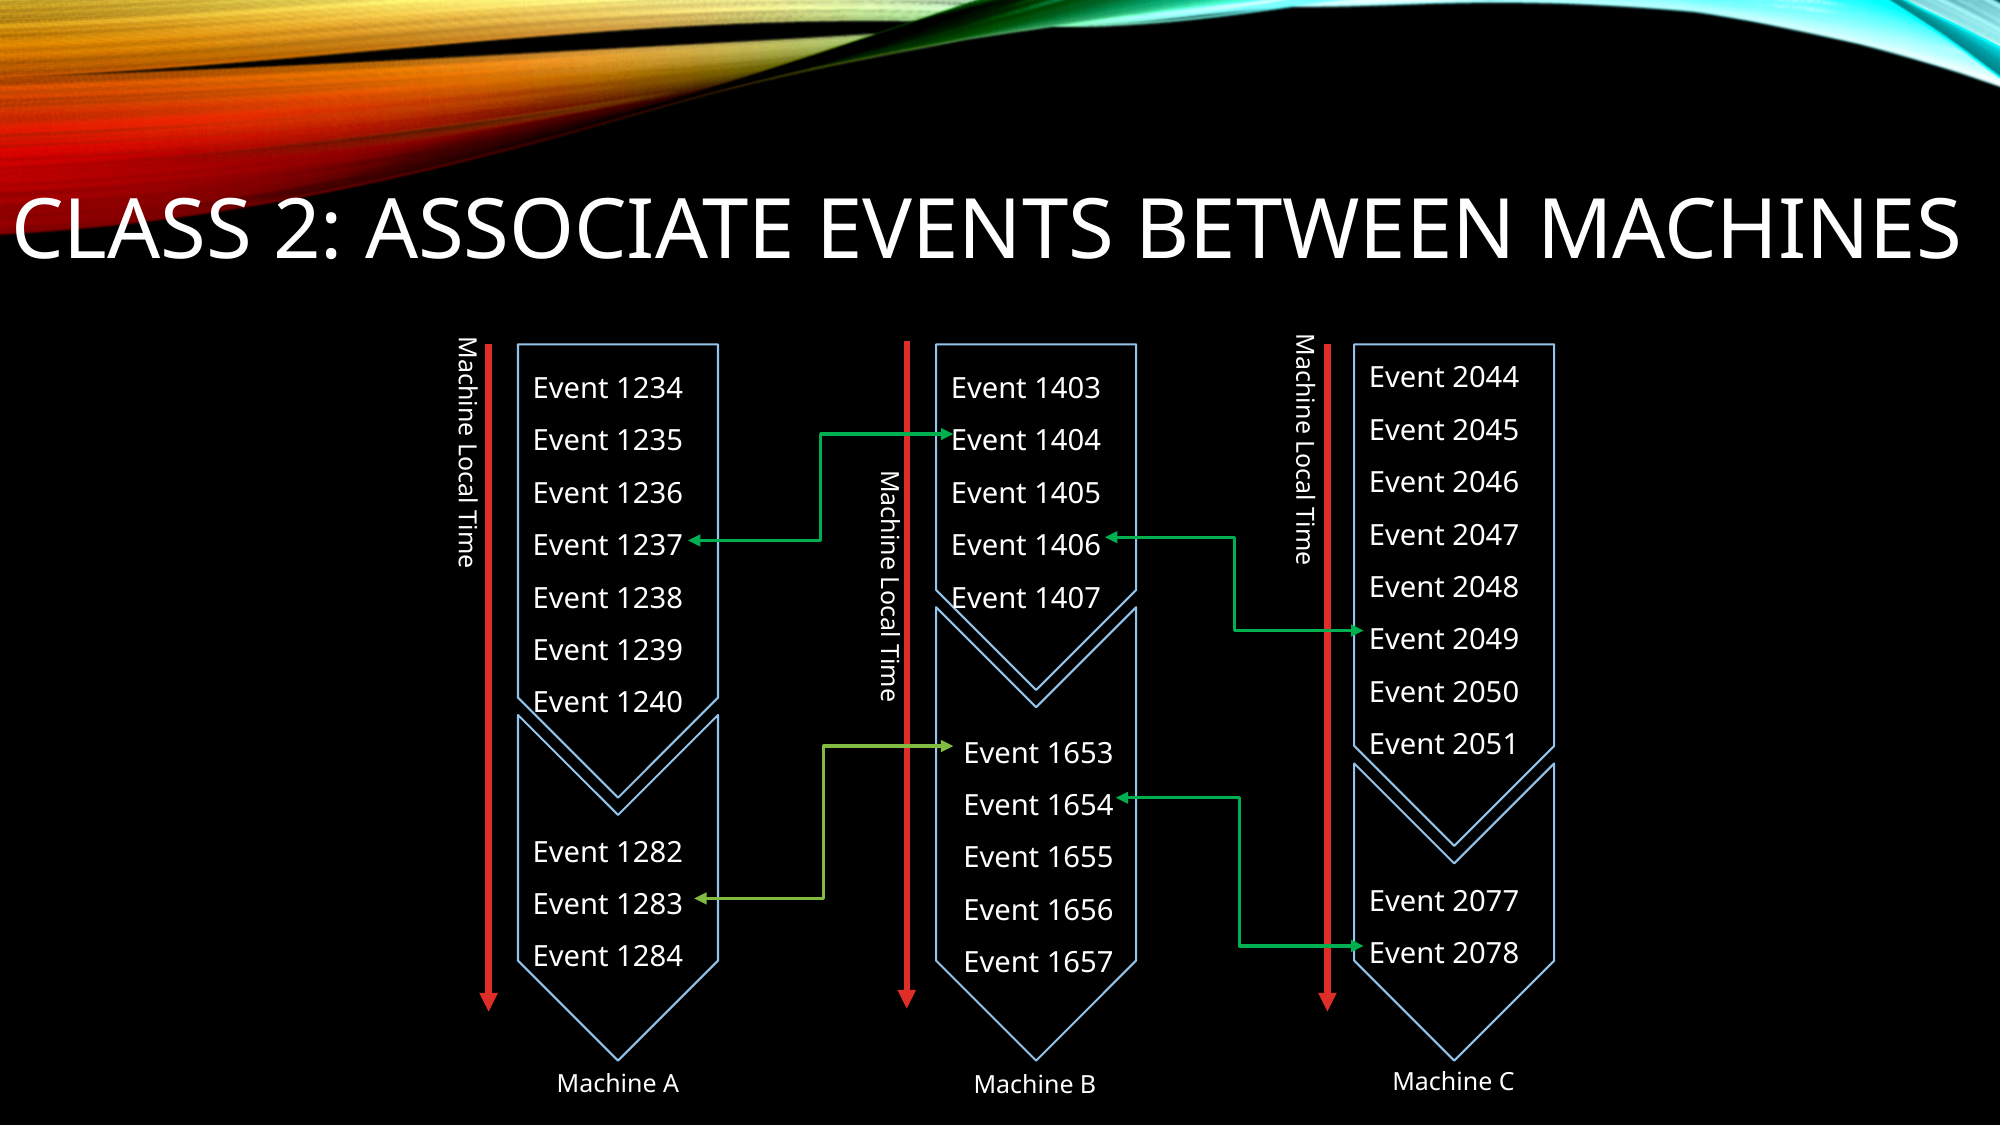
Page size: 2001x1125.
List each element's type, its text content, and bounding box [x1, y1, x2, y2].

picture [0, 0, 2000, 125]
title Class 2: Associate Events Between Machines [0, 125, 2000, 338]
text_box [445, 332, 1555, 1107]
